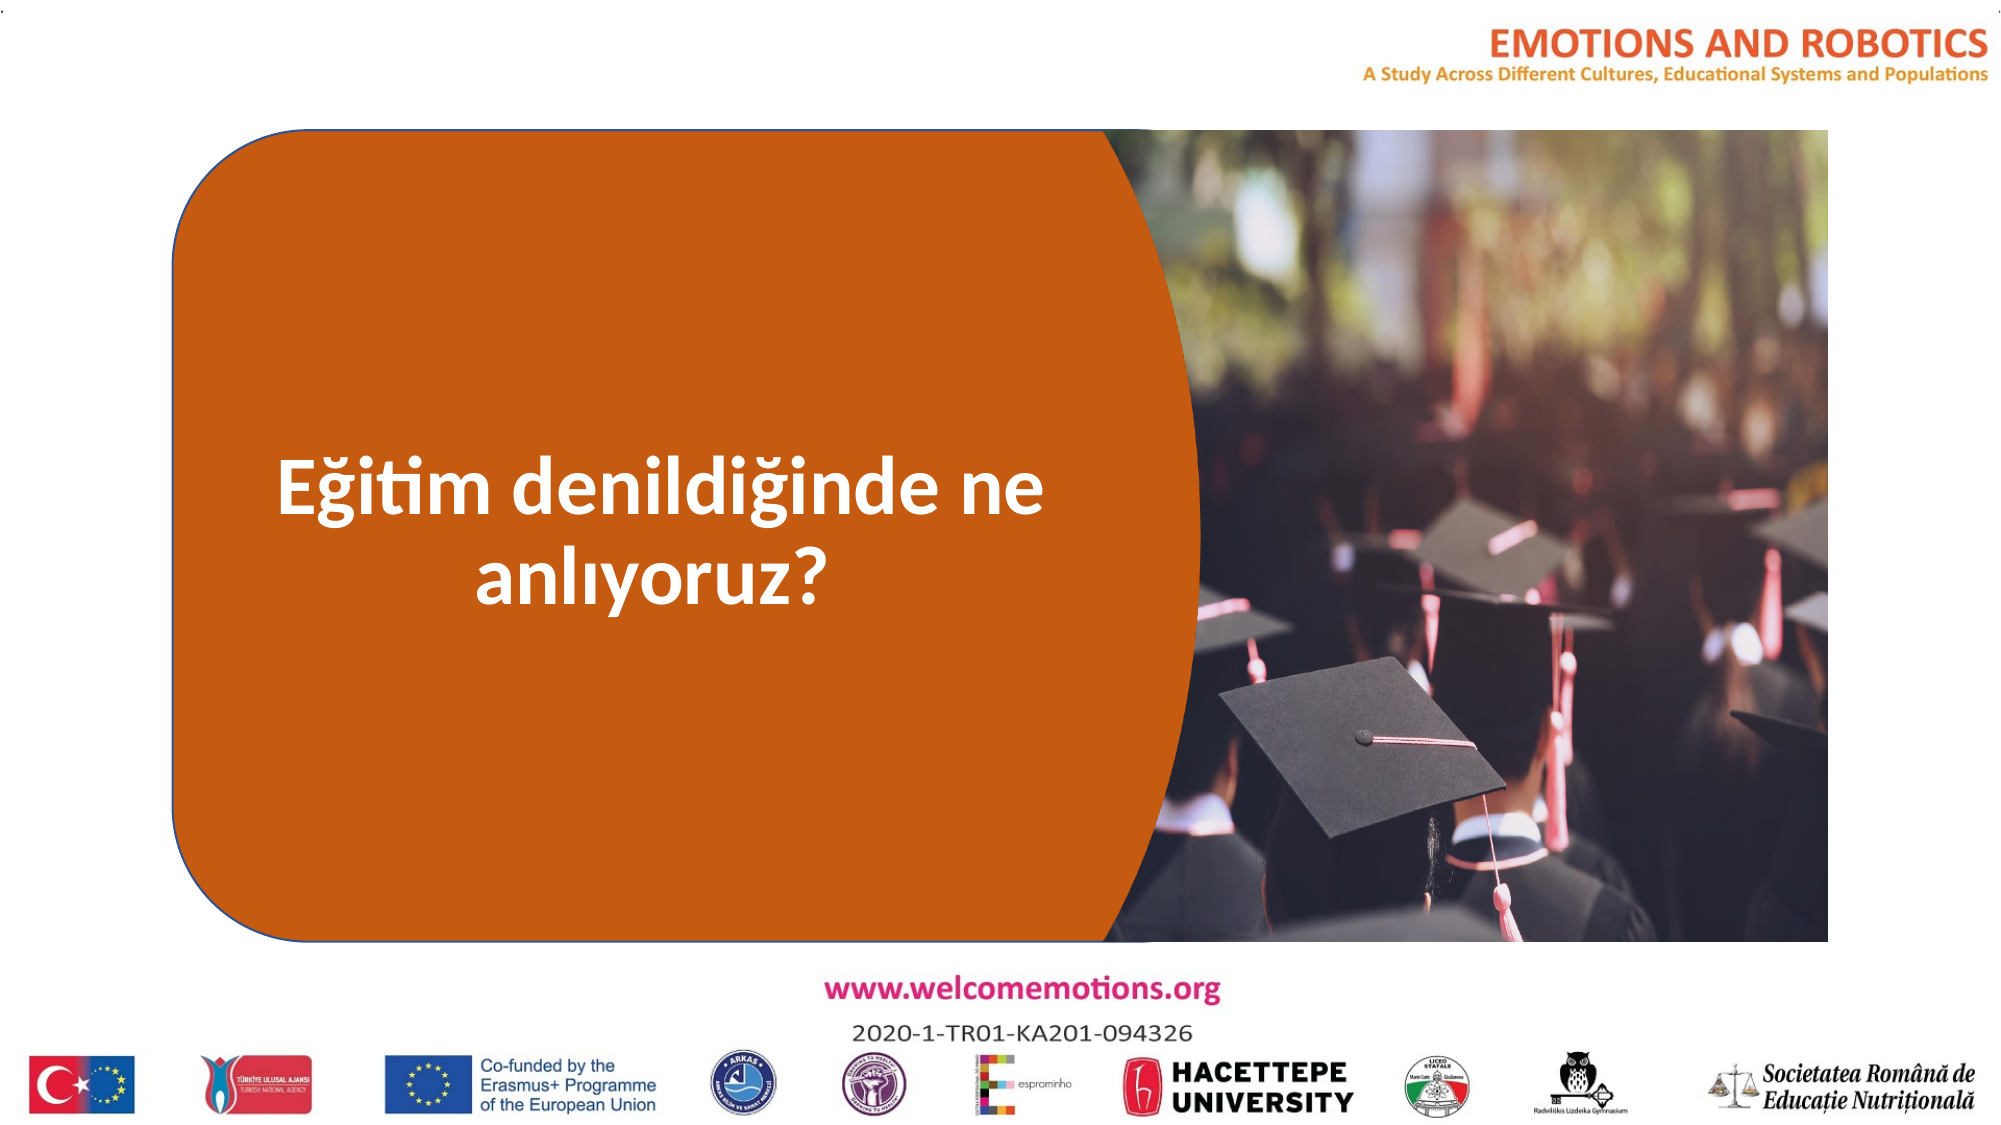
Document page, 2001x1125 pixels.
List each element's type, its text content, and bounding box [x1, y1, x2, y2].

list Eğitim denildiğinde ne anlıyoruz? [249, 130, 1074, 845]
text_box [172, 130, 1099, 942]
picture [0, 0, 2001, 1125]
